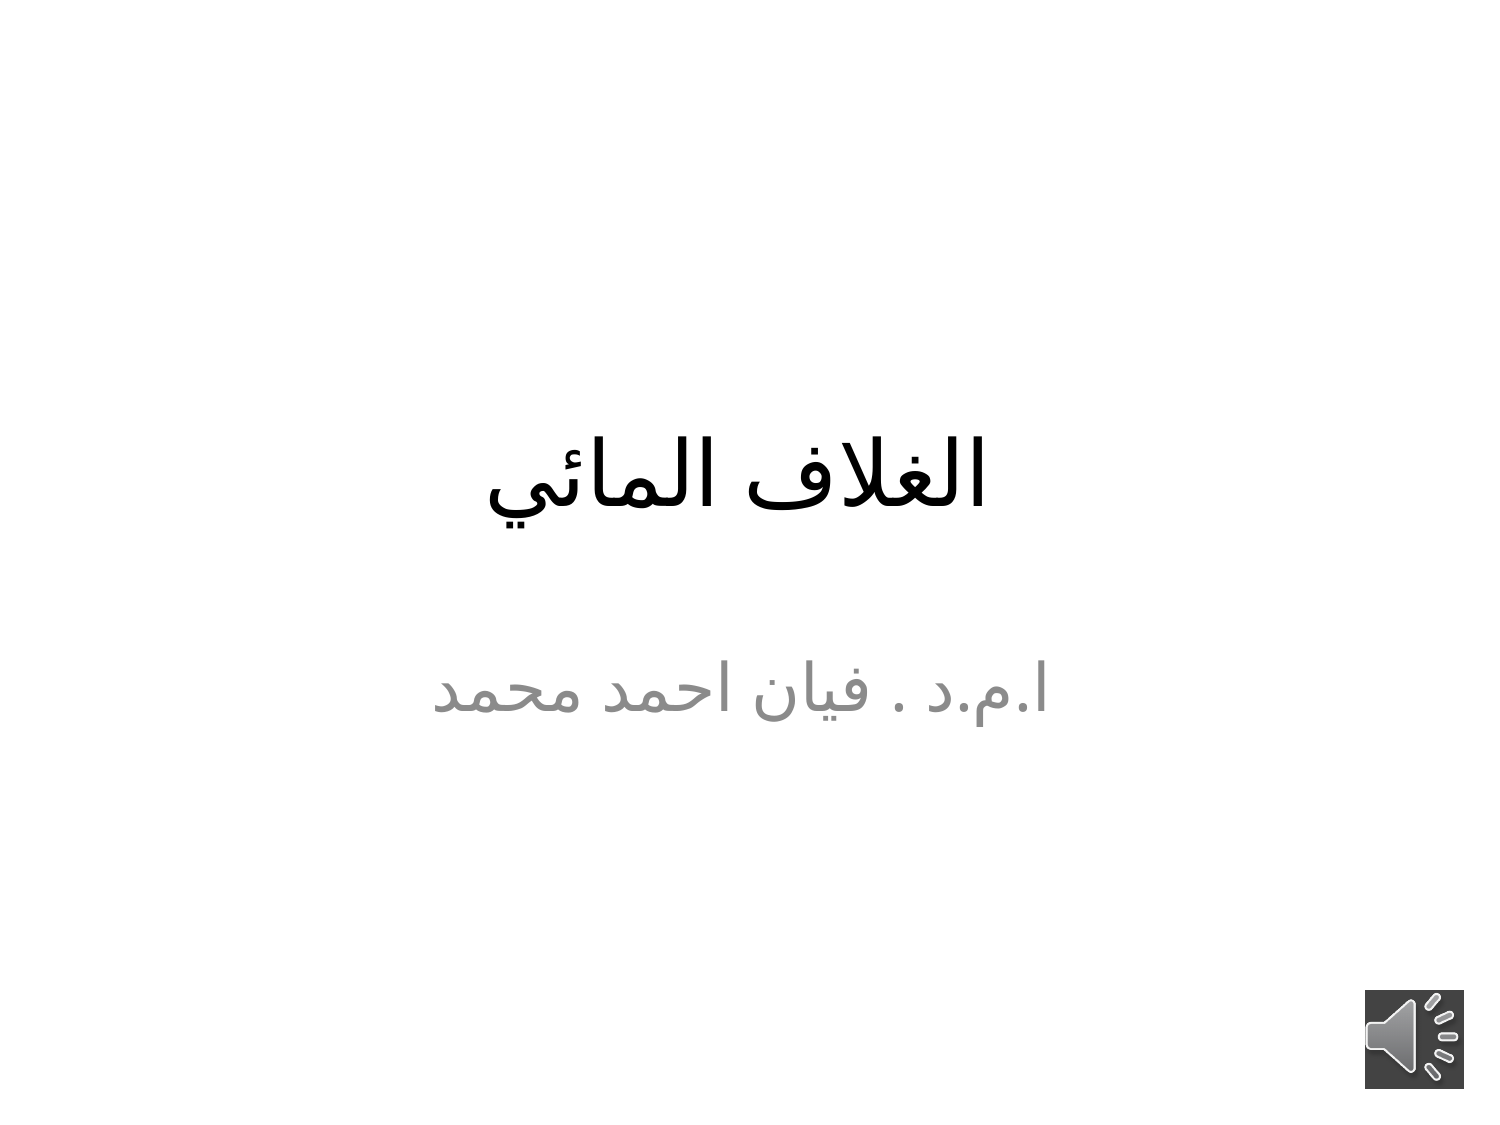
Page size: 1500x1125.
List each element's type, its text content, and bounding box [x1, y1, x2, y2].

title الغلاف المائي [112, 349, 1388, 591]
subtitle ا.م.د . فيان احمد محمد [225, 637, 1275, 925]
picture [1364, 989, 1465, 1090]
